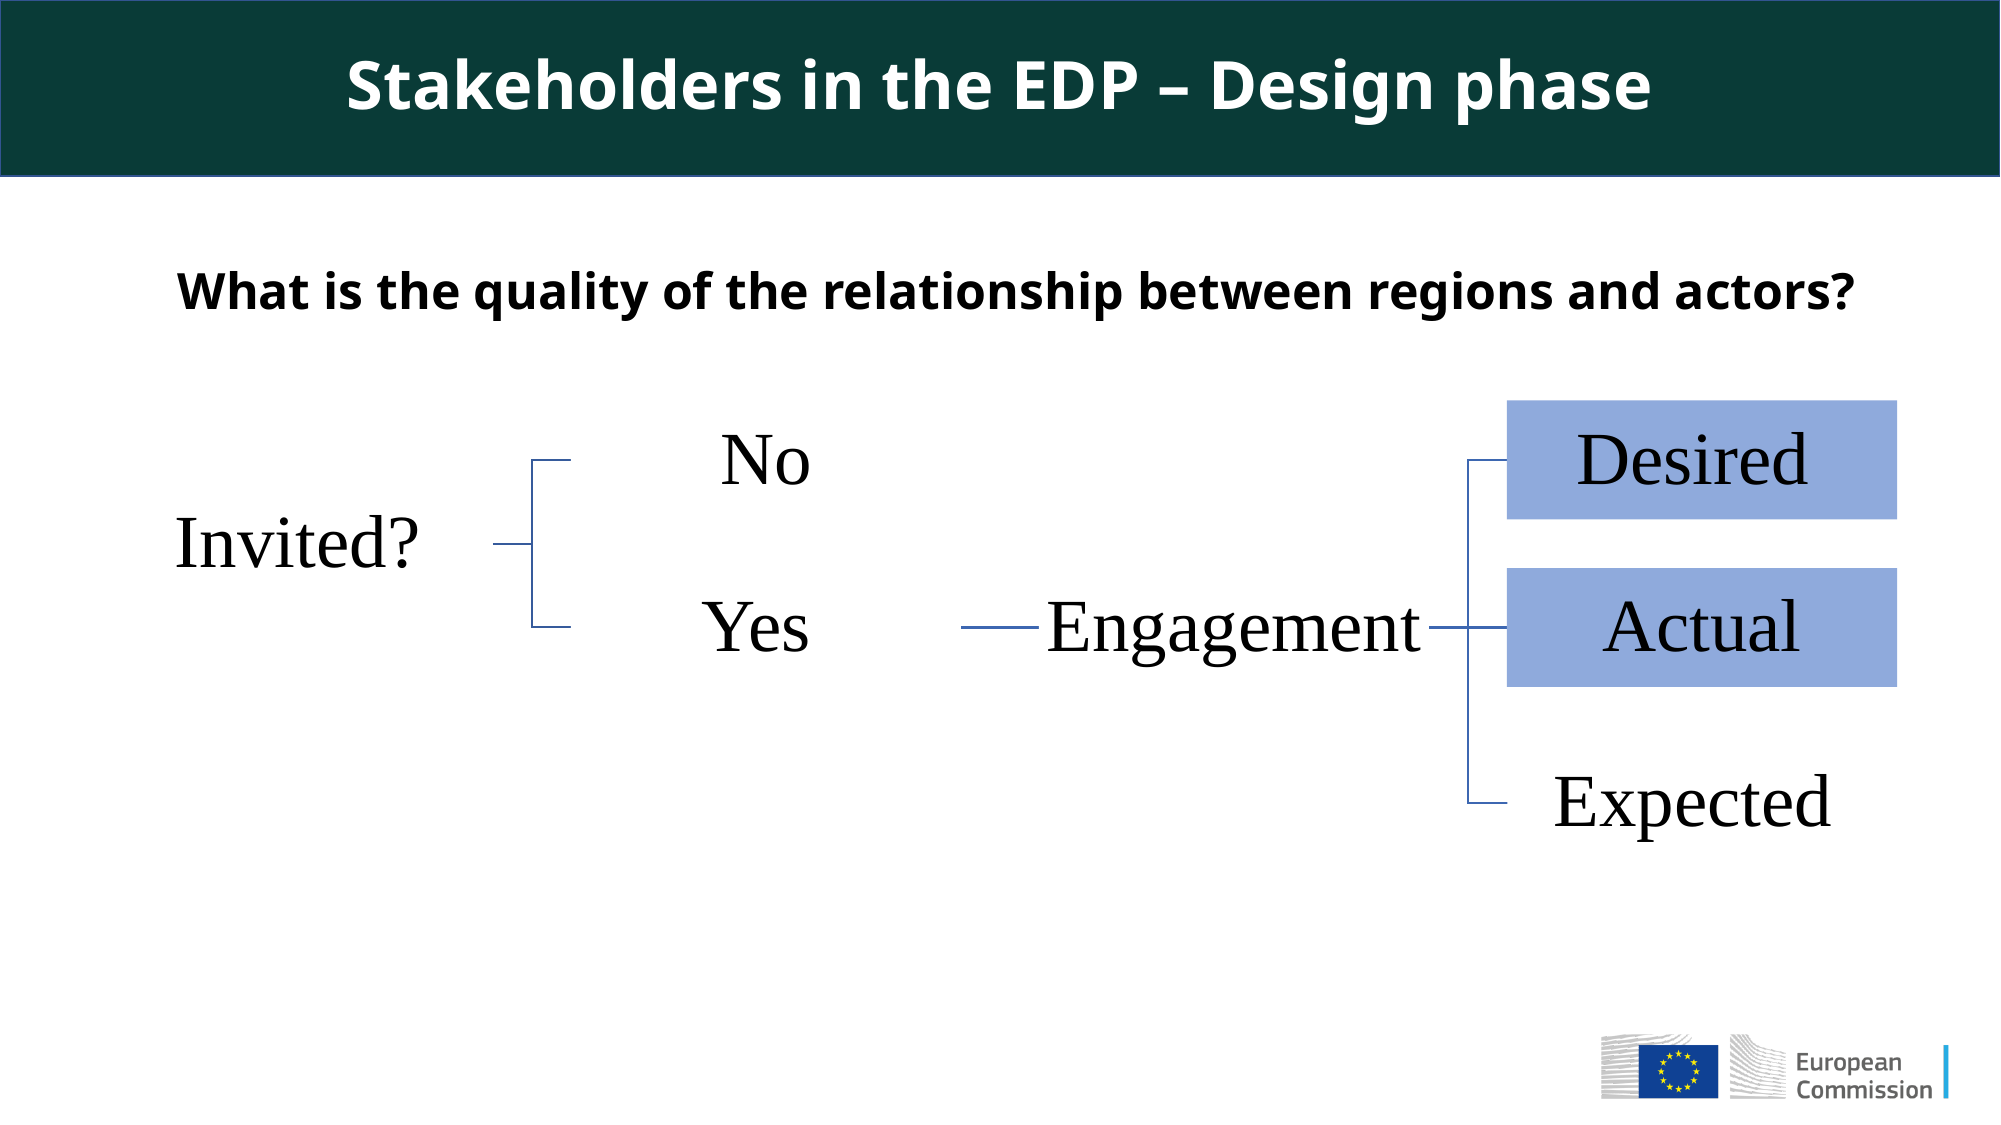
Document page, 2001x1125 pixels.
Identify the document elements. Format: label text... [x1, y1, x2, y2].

text_box Stakeholders in the EDP – Design phase [0, 0, 2000, 177]
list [102, 220, 1898, 1035]
picture [1572, 993, 1977, 1112]
